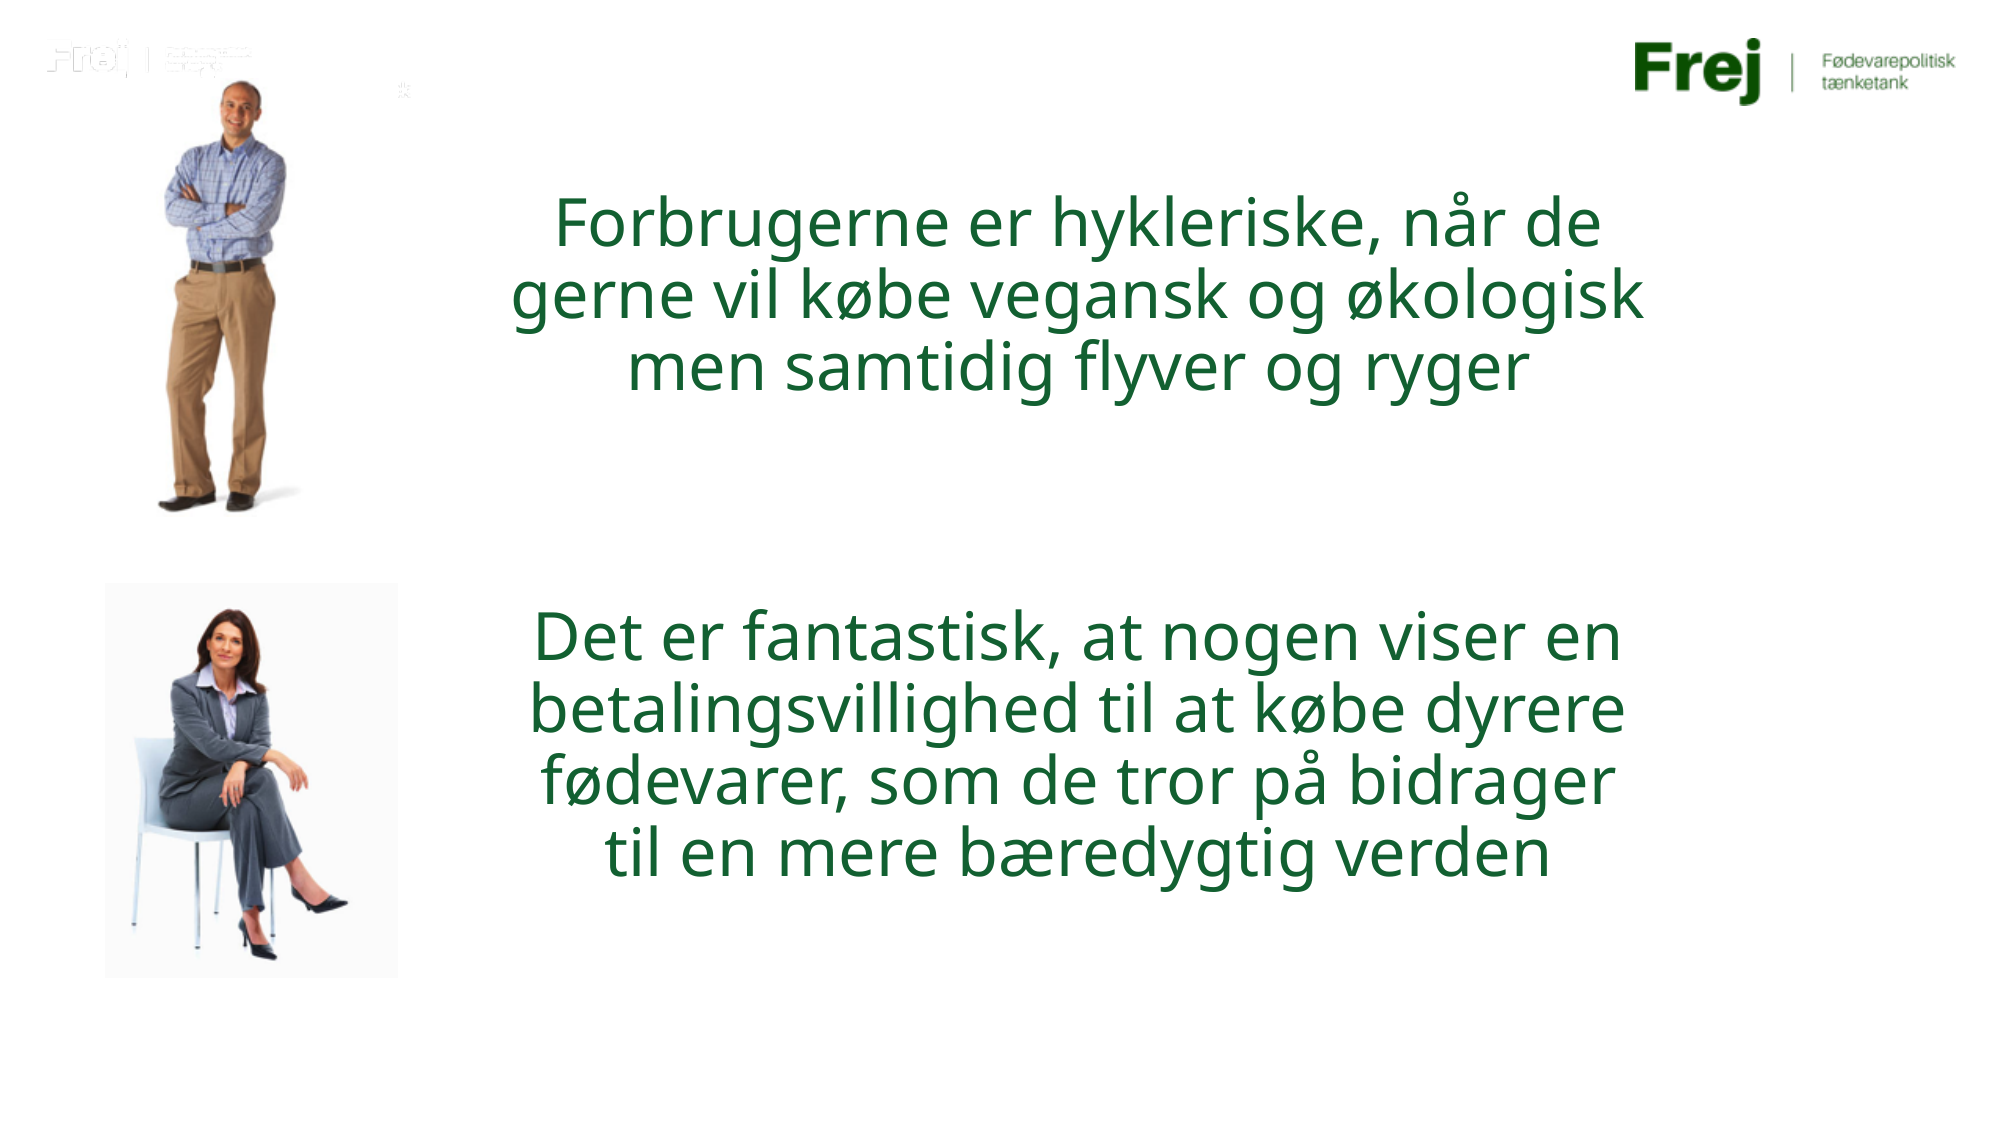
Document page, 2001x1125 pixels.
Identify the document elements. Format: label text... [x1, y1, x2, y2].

picture [1635, 38, 1956, 106]
title Det er fantastisk, at nogen viser en betalingsvillighed til at købe dyrere fødevarer, som de tror på bidrager til en mere bæredygtig verden [488, 501, 1670, 1042]
picture [47, 38, 411, 517]
picture [104, 583, 398, 978]
text_box Forbrugerne er hykleriske, når de gerne vil købe vegansk og økologisk men samtidig flyver og ryger [488, 93, 1670, 501]
